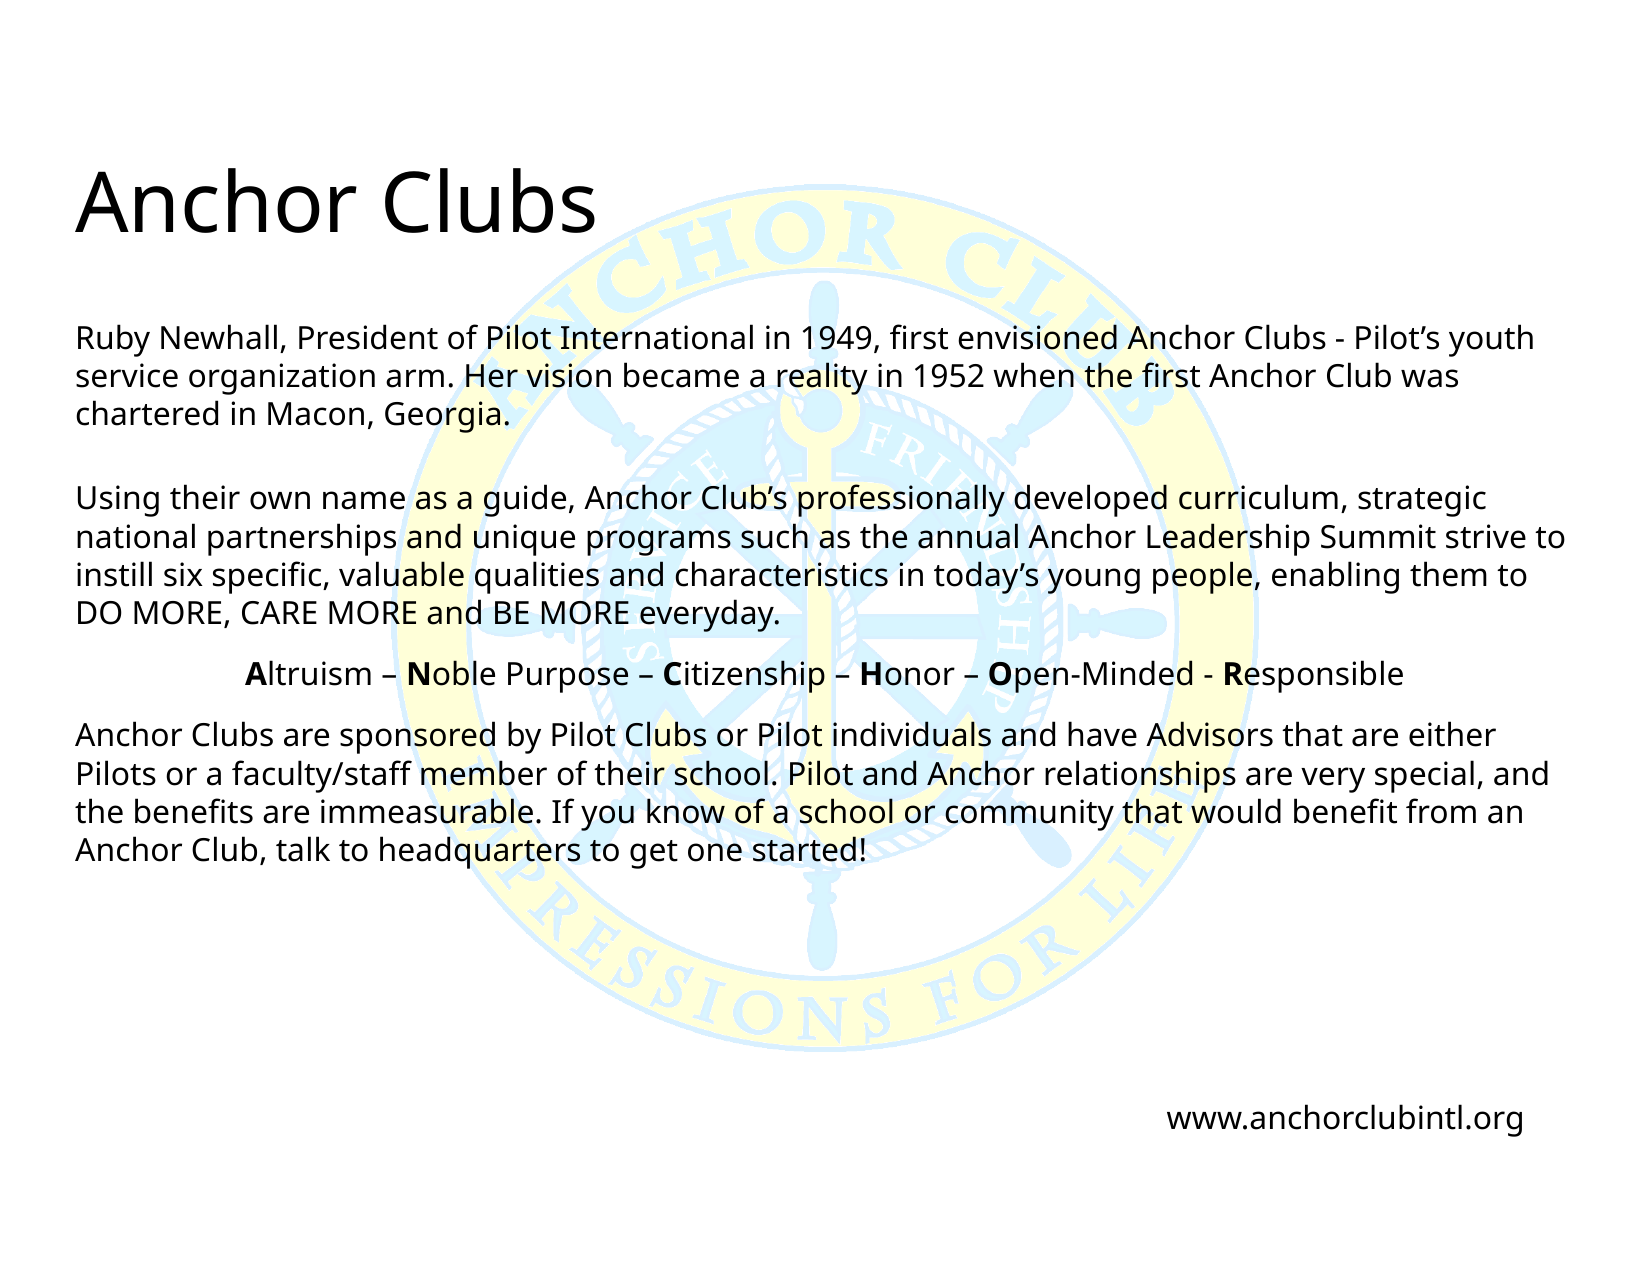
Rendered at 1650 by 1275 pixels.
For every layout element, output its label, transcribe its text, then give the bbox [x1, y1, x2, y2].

text_box Anchor Clubs Ruby Newhall, President of Pilot International in 1949, first envisioned Anchor Clubs - Pilot’s youth service organization arm. Her vision became a reality in 1952 when the first Anchor Club was chartered in Macon, Georgia. Using their own name as a guide, Anchor Club’s professionally developed curriculum, strategic national partnerships and unique programs such as the annual Anchor Leadership Summit strive to instill six specific, valuable qualities and characteristics in today’s young people, enabling them to DO MORE, CARE MORE and BE MORE everyday. Altruism – Noble Purpose – Citizenship – Honor – Open-Minded - Responsible Anchor Clubs are sponsored by Pilot Clubs or Pilot individuals and have Advisors that are either Pilots or a faculty/staff member of their school. Pilot and Anchor relationships are very special, and the benefits are immeasurable. If you know of a school or community that would benefit from an Anchor Club, talk to headquarters to get one started! www.anchorclubintl.org [60, 140, 1590, 1182]
picture [391, 184, 1259, 1052]
